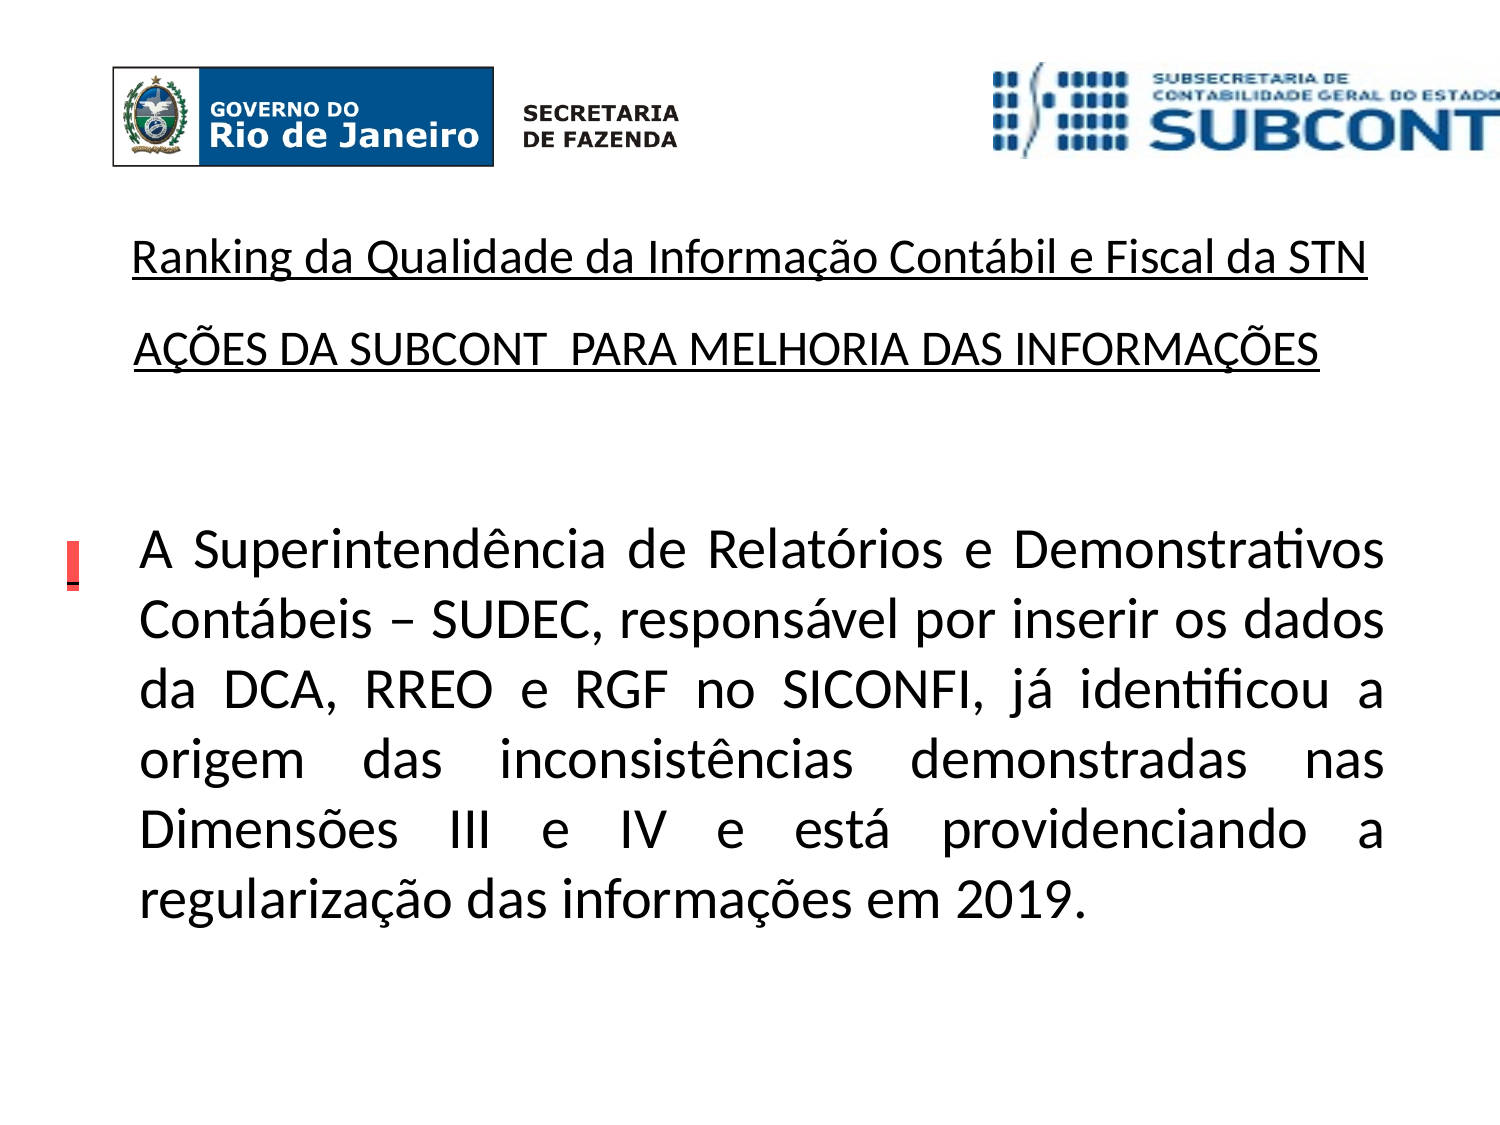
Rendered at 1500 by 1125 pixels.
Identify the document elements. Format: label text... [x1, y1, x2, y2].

text_box [52, 521, 124, 867]
picture [112, 66, 679, 167]
text_box A Superintendência de Relatórios e Demonstrativos Contábeis – SUDEC, responsável por inserir os dados da DCA, RREO e RGF no SICONFI, já identificou a origem das inconsistências demonstradas nas Dimensões III e IV e está providenciando a regularização das informações em 2019. [124, 502, 1401, 938]
text_box AÇÕES DA SUBCONT PARA MELHORIA DAS INFORMAÇÕES [52, 308, 1401, 391]
picture [993, 62, 1500, 159]
title Ranking da Qualidade da Informação Contábil e Fiscal da STN [75, 216, 1425, 299]
